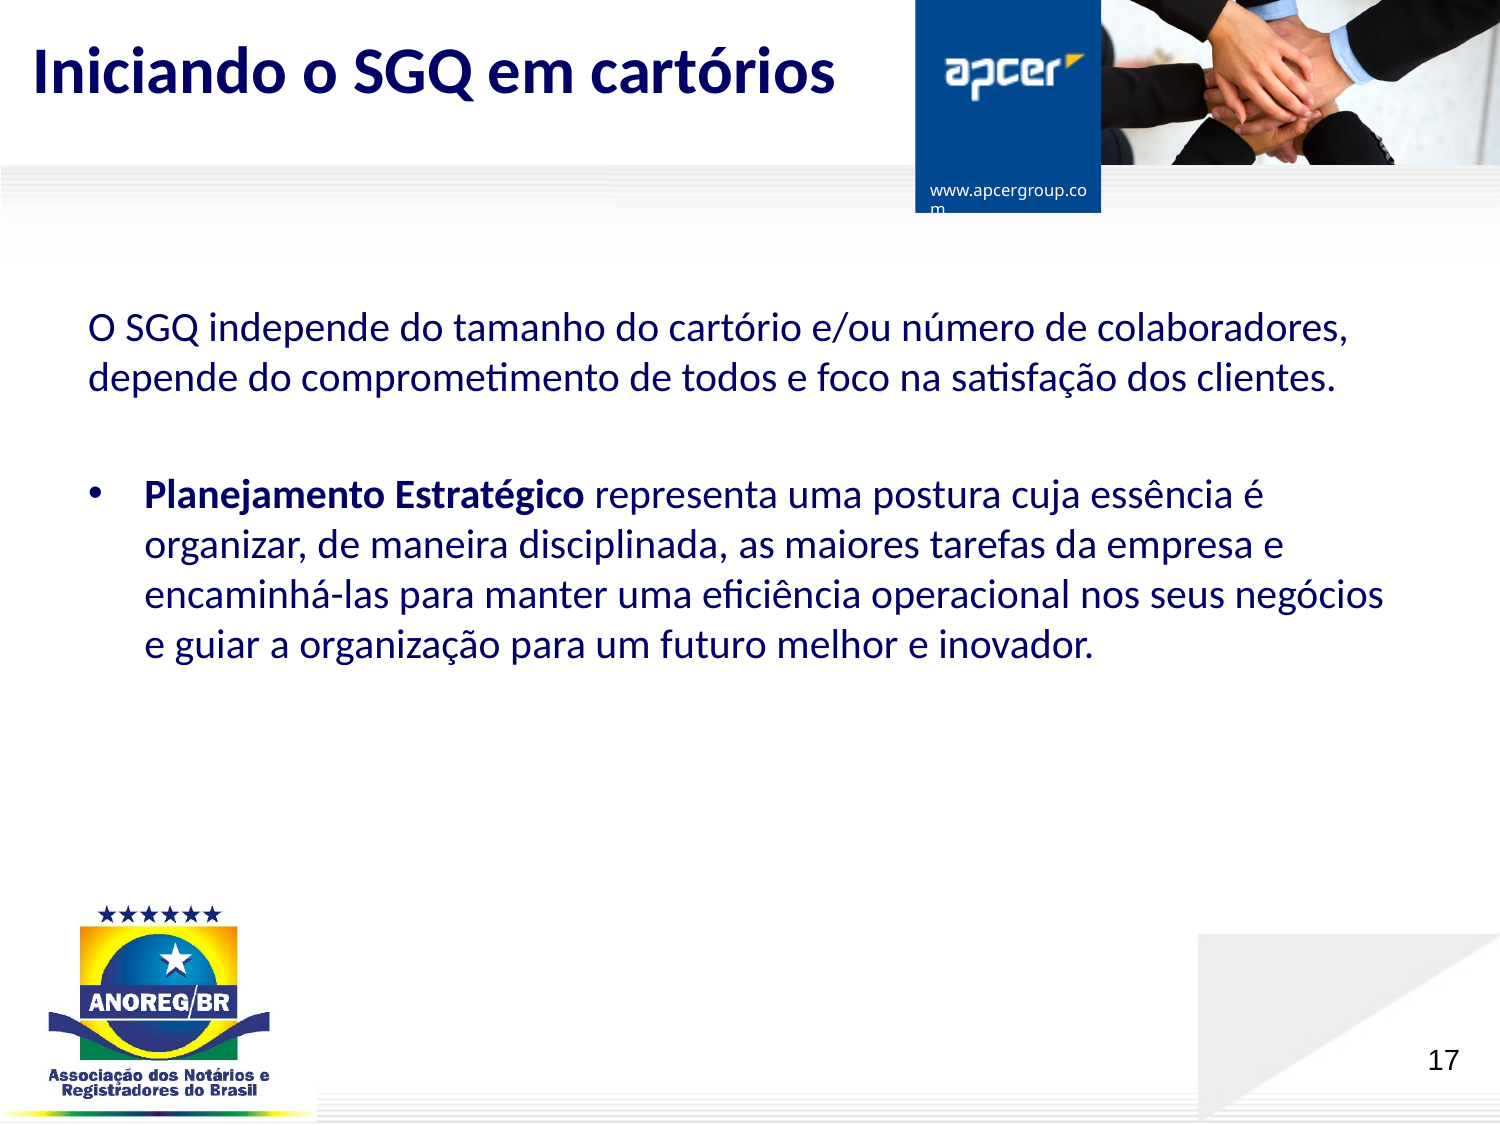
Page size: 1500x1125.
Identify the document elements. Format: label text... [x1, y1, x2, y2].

slide_number 17 [1413, 1034, 1488, 1113]
list O SGQ independe do tamanho do cartório e/ou número de colaboradores, depende do comprometimento de todos e foco na satisfação dos clientes. Planejamento Estratégico representa uma postura cuja essência é organizar, de maneira disciplinada, as maiores tarefas da empresa e encaminhá-las para manter uma eficiência operacional nos seus negócios e guiar a organização para um futuro melhor e inovador. [73, 292, 1424, 1035]
picture [0, 0, 1500, 1125]
title Iniciando o SGQ em cartórios [17, 19, 892, 149]
